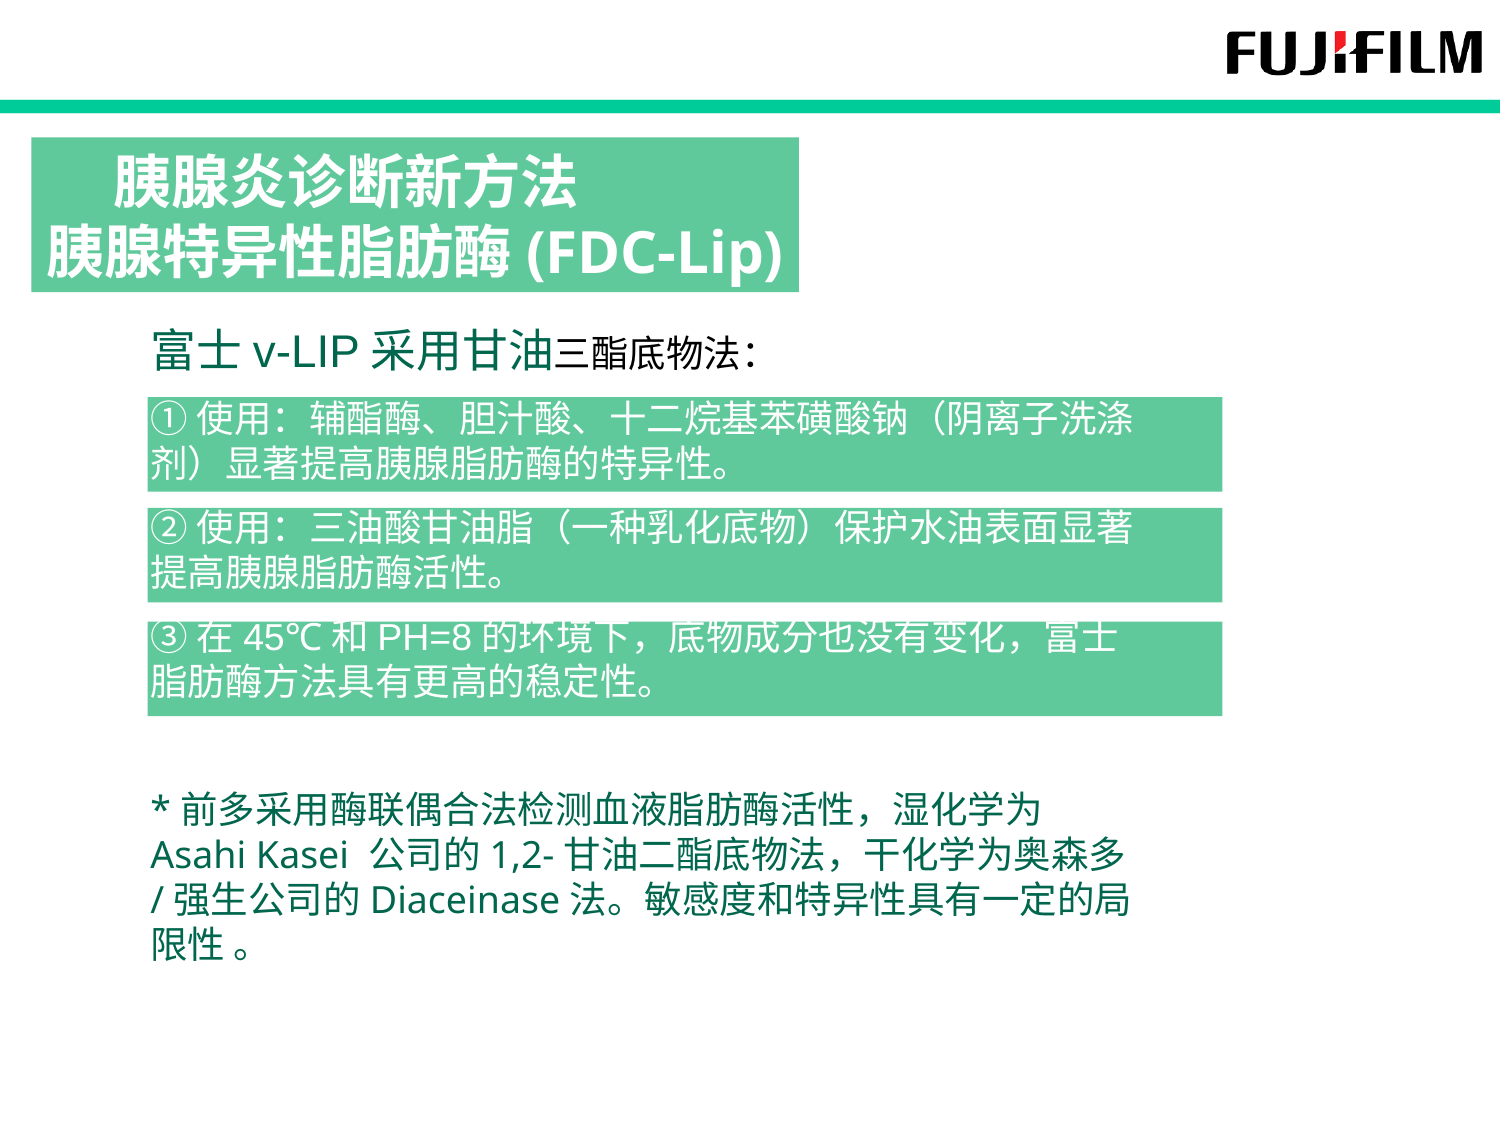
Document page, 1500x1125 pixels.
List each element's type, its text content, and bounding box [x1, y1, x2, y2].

text_box [1155, 397, 1223, 492]
text_box [1155, 507, 1223, 603]
picture [1224, 28, 1485, 76]
text_box 富士v-LIP采用甘油三酯底物法： ①使用：辅酯酶、胆汁酸、十二烷基苯磺酸钠（阴离子洗涤剂）显著提高胰腺脂肪酶的特异性。 ②使用：三油酸甘油脂（一种乳化底物）保护水油表面显著提高胰腺脂肪酶活性。 ③在45℃和PH=8的环境下，底物成分也没有变化，富士脂肪酶方法具有更高的稳定性。 *前多采用酶联偶合法检测血液脂肪酶活性，湿化学为Asahi Kasei 公司的1,2-甘油二酯底物法，干化学为奥森多/强生公司的Diaceinase法。敏感度和特异性具有一定的局限性 。 [135, 314, 1155, 973]
text_box [1155, 621, 1223, 717]
text_box 胰腺炎诊断新方法 胰腺特异性脂肪酶(FDC-Lip) [31, 137, 799, 293]
